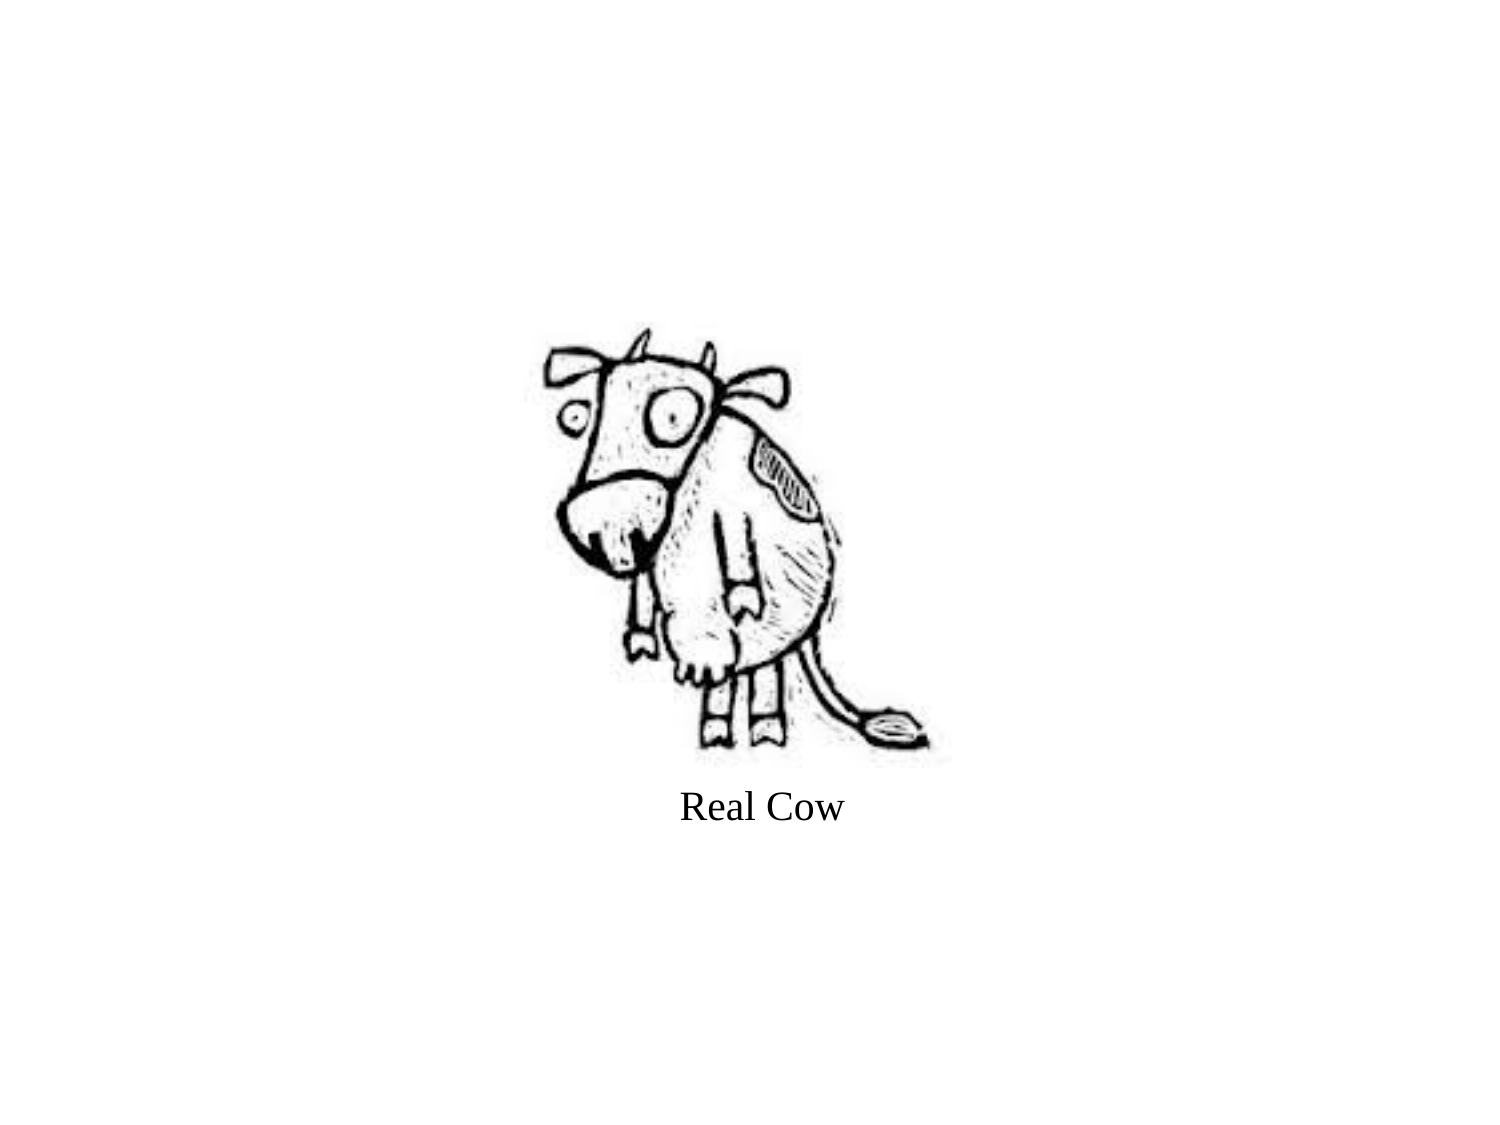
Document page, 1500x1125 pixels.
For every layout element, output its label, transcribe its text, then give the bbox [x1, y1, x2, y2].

text_box Real Cow [362, 771, 1163, 837]
picture [504, 321, 960, 823]
